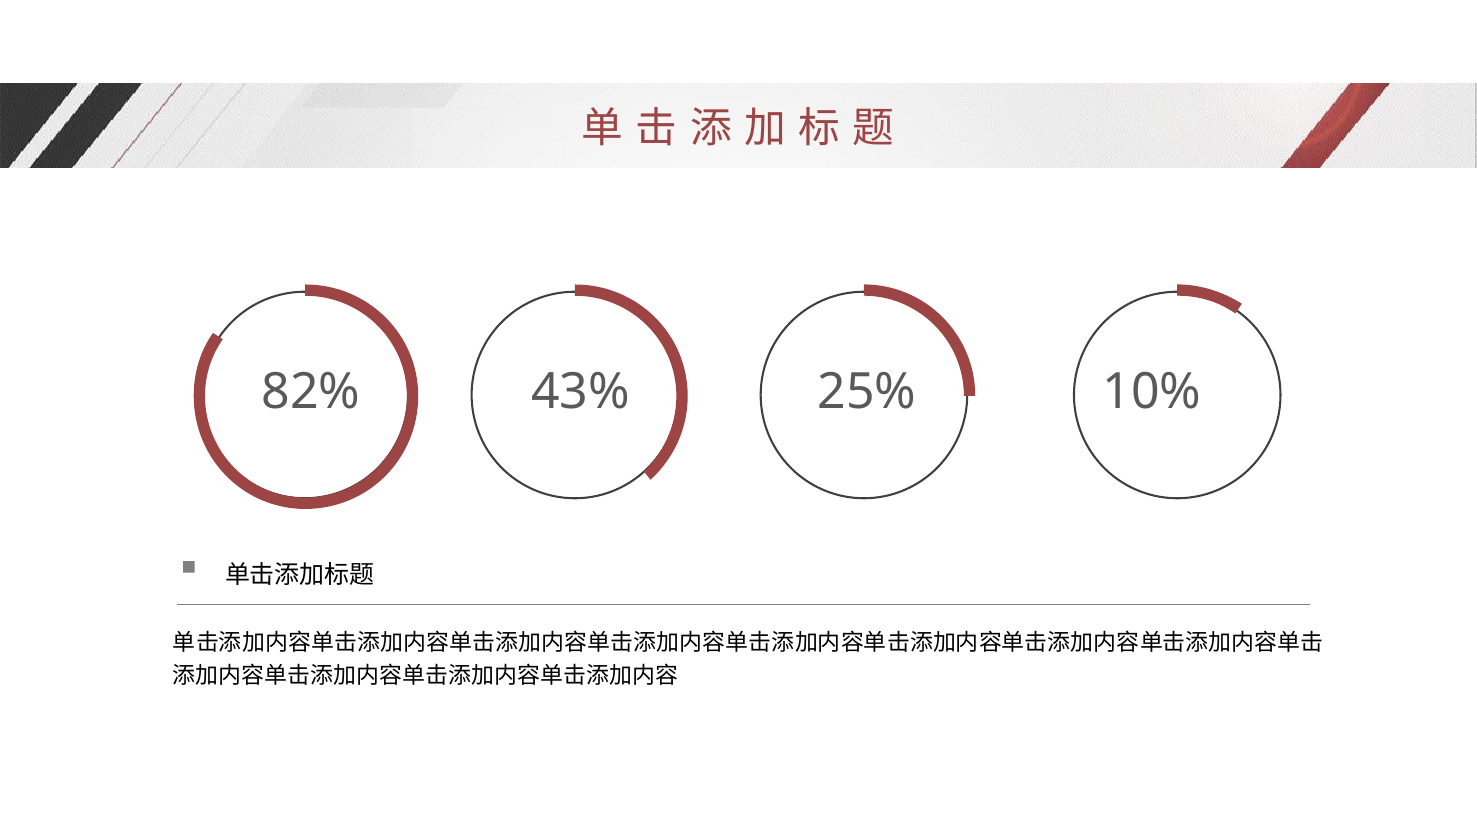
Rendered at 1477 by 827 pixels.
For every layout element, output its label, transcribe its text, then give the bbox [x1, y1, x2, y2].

text_box [760, 339, 959, 499]
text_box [151, 614, 1340, 698]
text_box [193, 284, 424, 510]
text_box [471, 334, 491, 456]
text_box [183, 561, 195, 573]
text_box 单击添加标题 [210, 535, 390, 596]
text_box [782, 284, 976, 427]
text_box [1082, 319, 1281, 499]
text_box 单击添加标题 [520, 93, 956, 159]
text_box [530, 488, 620, 499]
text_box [496, 284, 688, 480]
picture [0, 83, 1477, 168]
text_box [1067, 284, 1243, 427]
